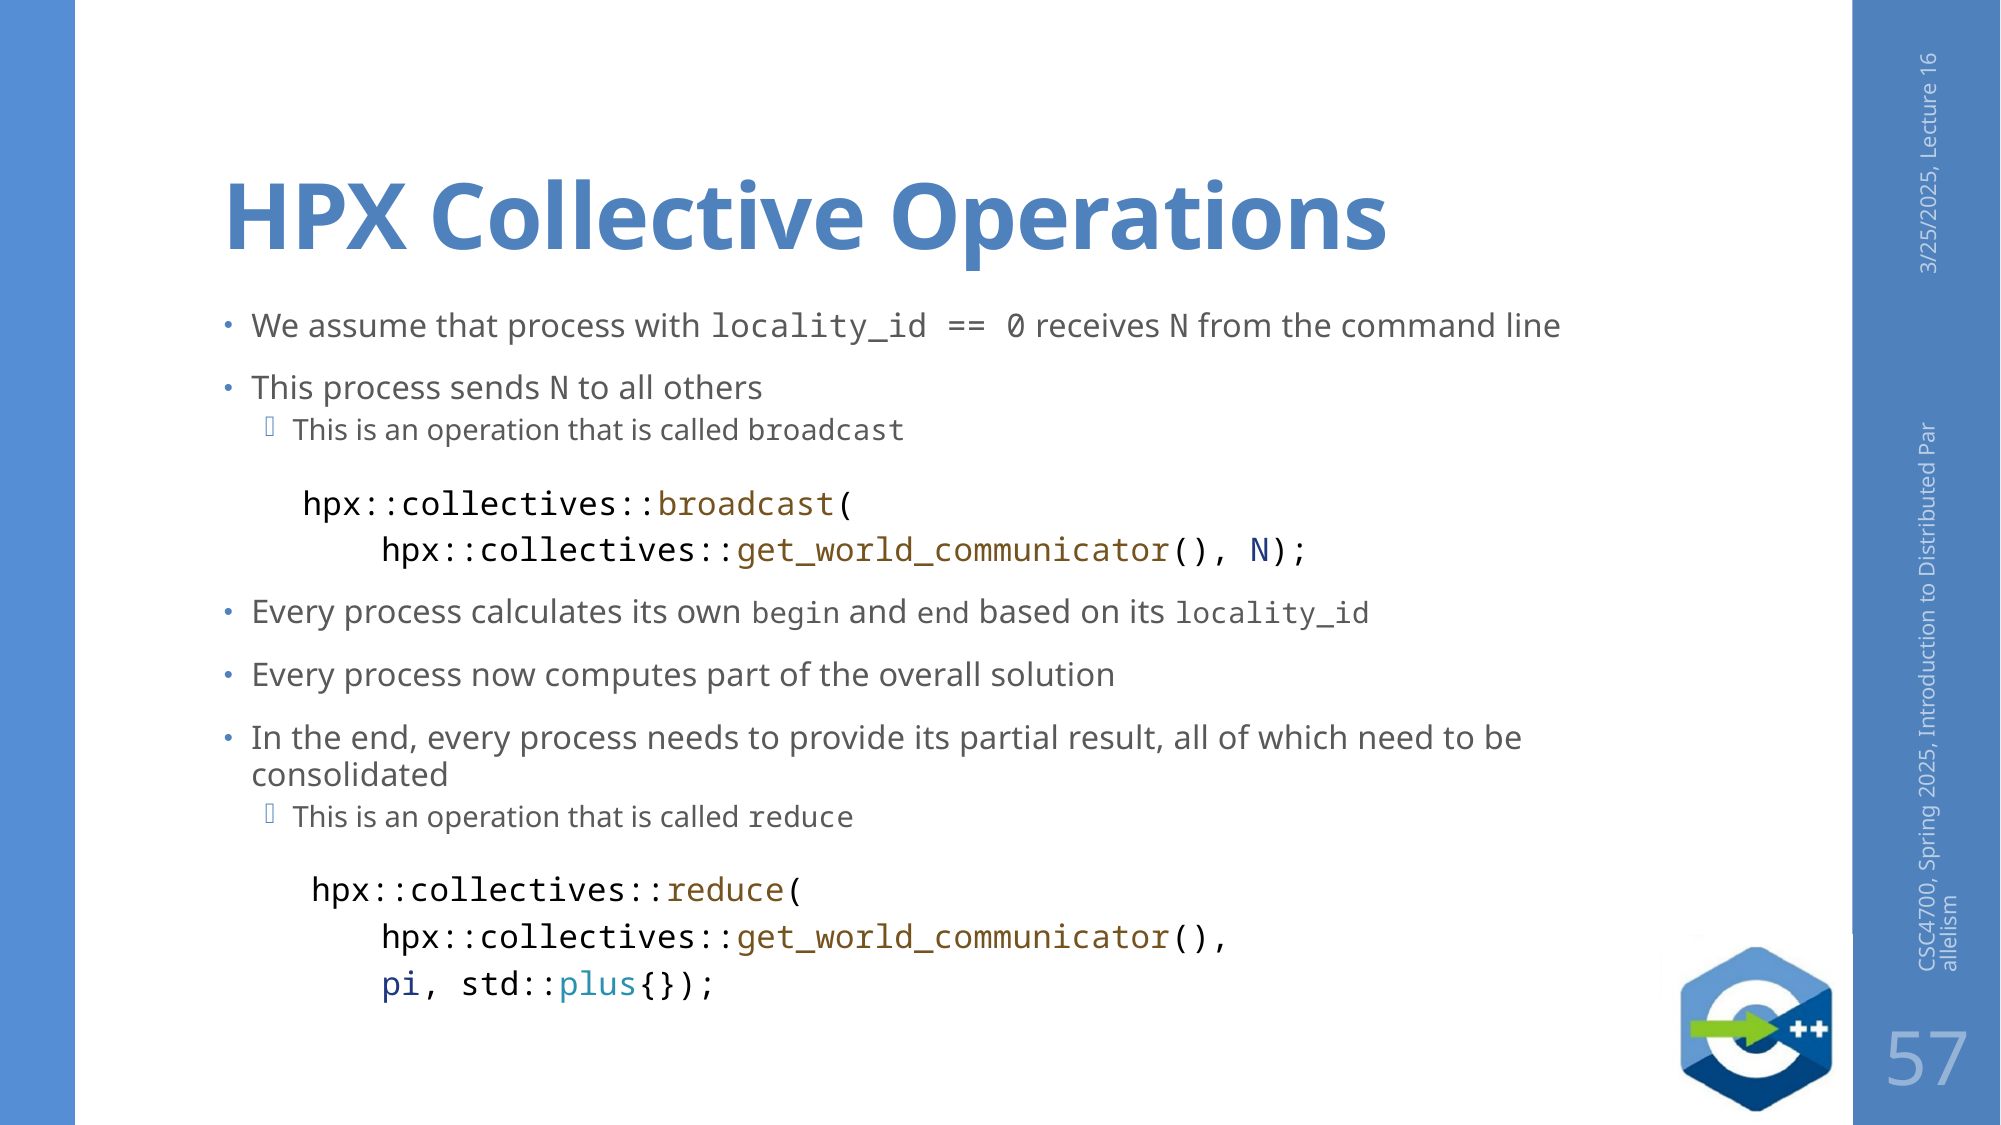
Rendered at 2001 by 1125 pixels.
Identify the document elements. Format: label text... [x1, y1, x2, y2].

list We assume that process with locality_id == 0 receives N from the command line This process sends N to all others This is an operation that is called broadcast hpx::collectives::broadcast( hpx::collectives::get_world_communicator(), N); Every process calculates its own begin and end based on its locality_id Every process now computes part of the overall solution In the end, every process needs to provide its partial result, all of which need to be consolidated This is an operation that is called reduce hpx::collectives::reduce( hpx::collectives::get_world_communicator(), pi, std::plus{}); [208, 299, 1686, 1014]
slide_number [1897, 37, 1958, 351]
picture [1660, 934, 1853, 1125]
title HPX Collective Operations [206, 48, 1797, 278]
footer CSC4700, Spring 2025, Introduction to Distributed Parallelism [1897, 400, 1958, 988]
slide_number 57 [1852, 1012, 2000, 1110]
